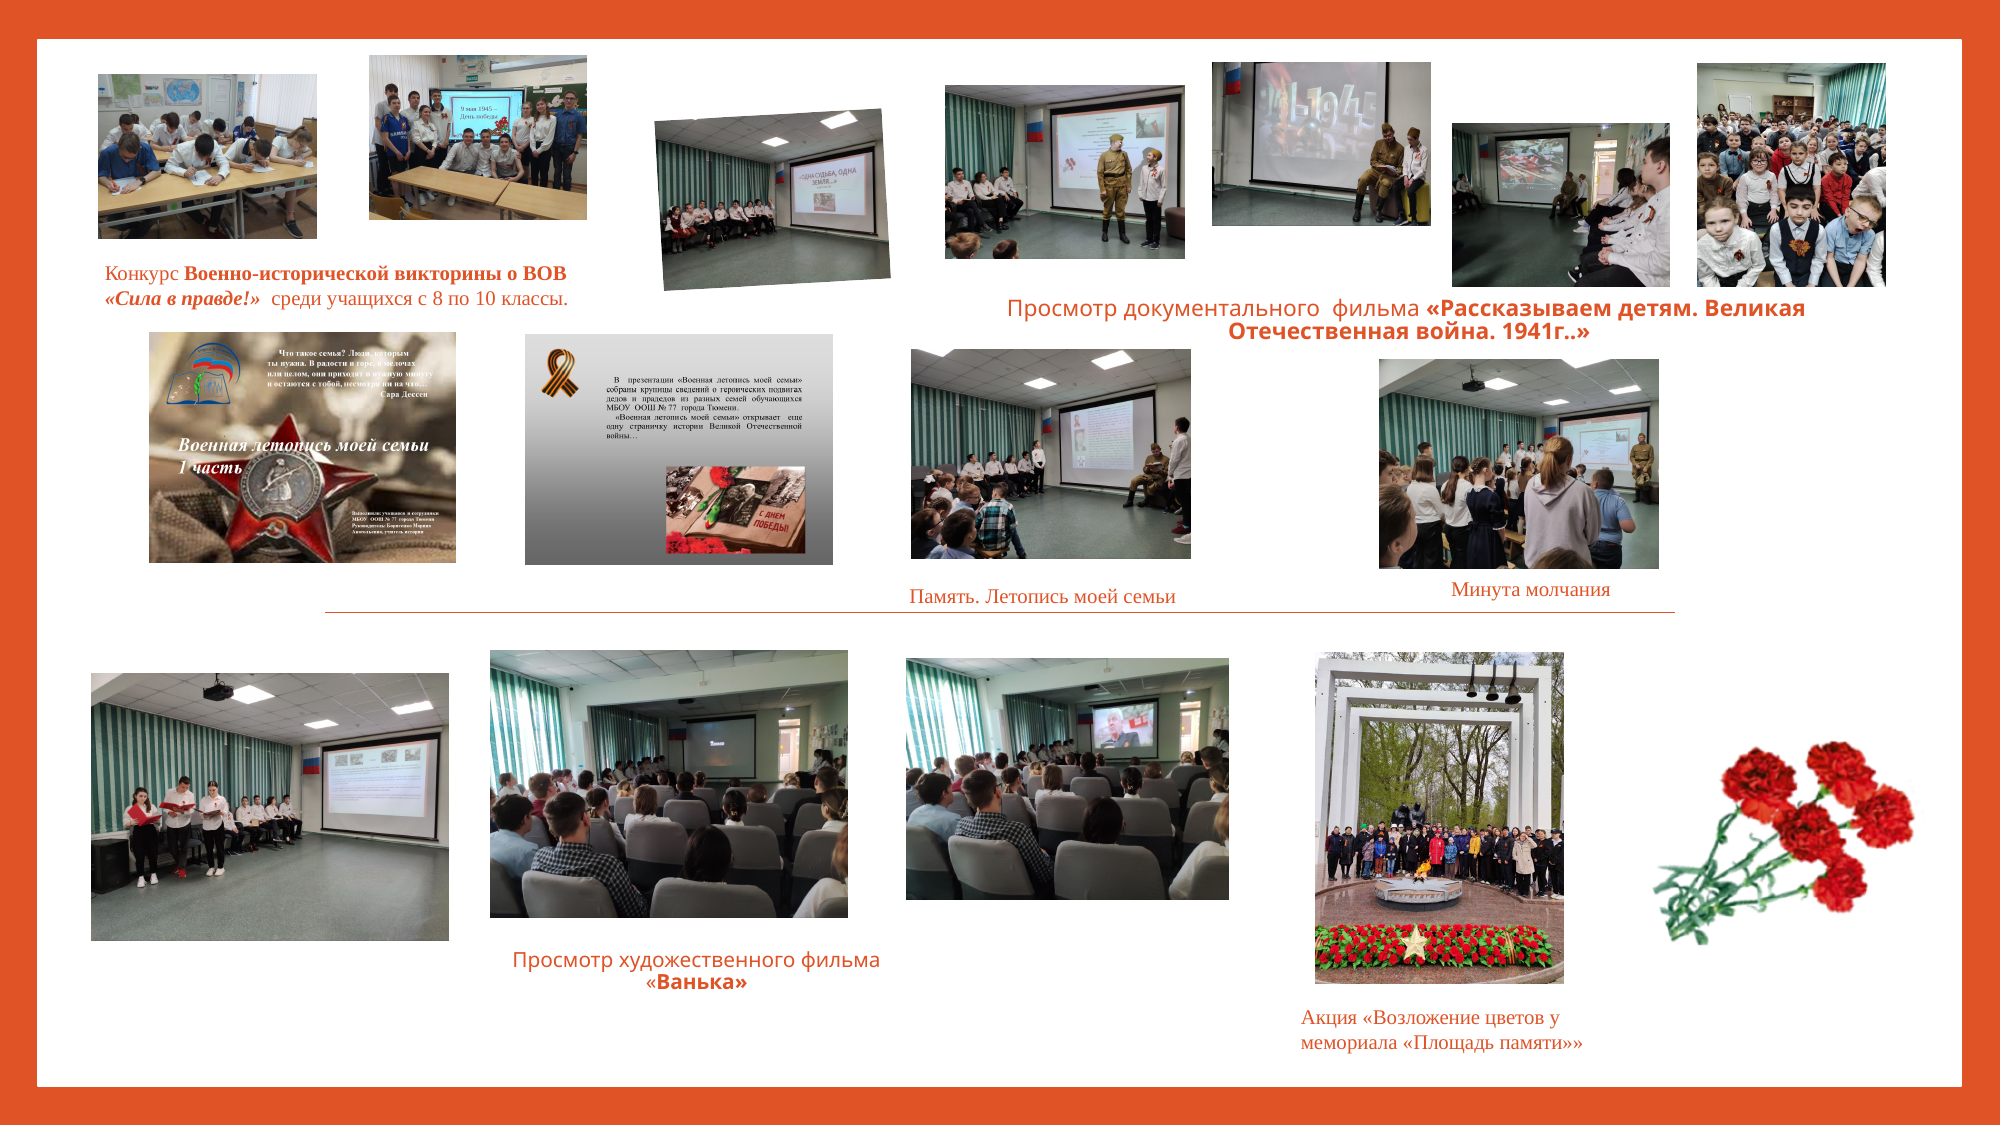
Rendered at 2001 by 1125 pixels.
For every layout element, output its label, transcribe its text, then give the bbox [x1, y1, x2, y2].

text_box Акция «Возложение цветов у мемориала «Площадь памяти»» [1286, 996, 1560, 1061]
picture [1315, 615, 2000, 1054]
text_box Минута молчания [1436, 577, 1626, 609]
text_box Память. Летопись моей семьи [894, 575, 1236, 616]
subtitle Просмотр художественного фильма «Ванька» [456, 941, 938, 1004]
picture [525, 333, 833, 565]
picture [98, 74, 317, 239]
picture [1379, 359, 1659, 569]
picture [906, 658, 1230, 900]
picture [1451, 122, 1671, 287]
picture [911, 348, 1191, 559]
picture [368, 55, 588, 220]
text_box Конкурс Военно-исторической викторины о ВОВ «Сила в правде!» среди учащихся с 8 по 10 классы. [89, 252, 641, 317]
picture [1212, 62, 1431, 227]
picture [90, 673, 449, 942]
picture [489, 649, 848, 918]
picture [148, 331, 457, 563]
title Просмотр документального фильма «Рассказываем детям. Великая Отечественная война. 1941г..» [978, 289, 1840, 352]
picture [944, 84, 1186, 260]
picture [1697, 62, 1887, 287]
picture [655, 109, 890, 291]
